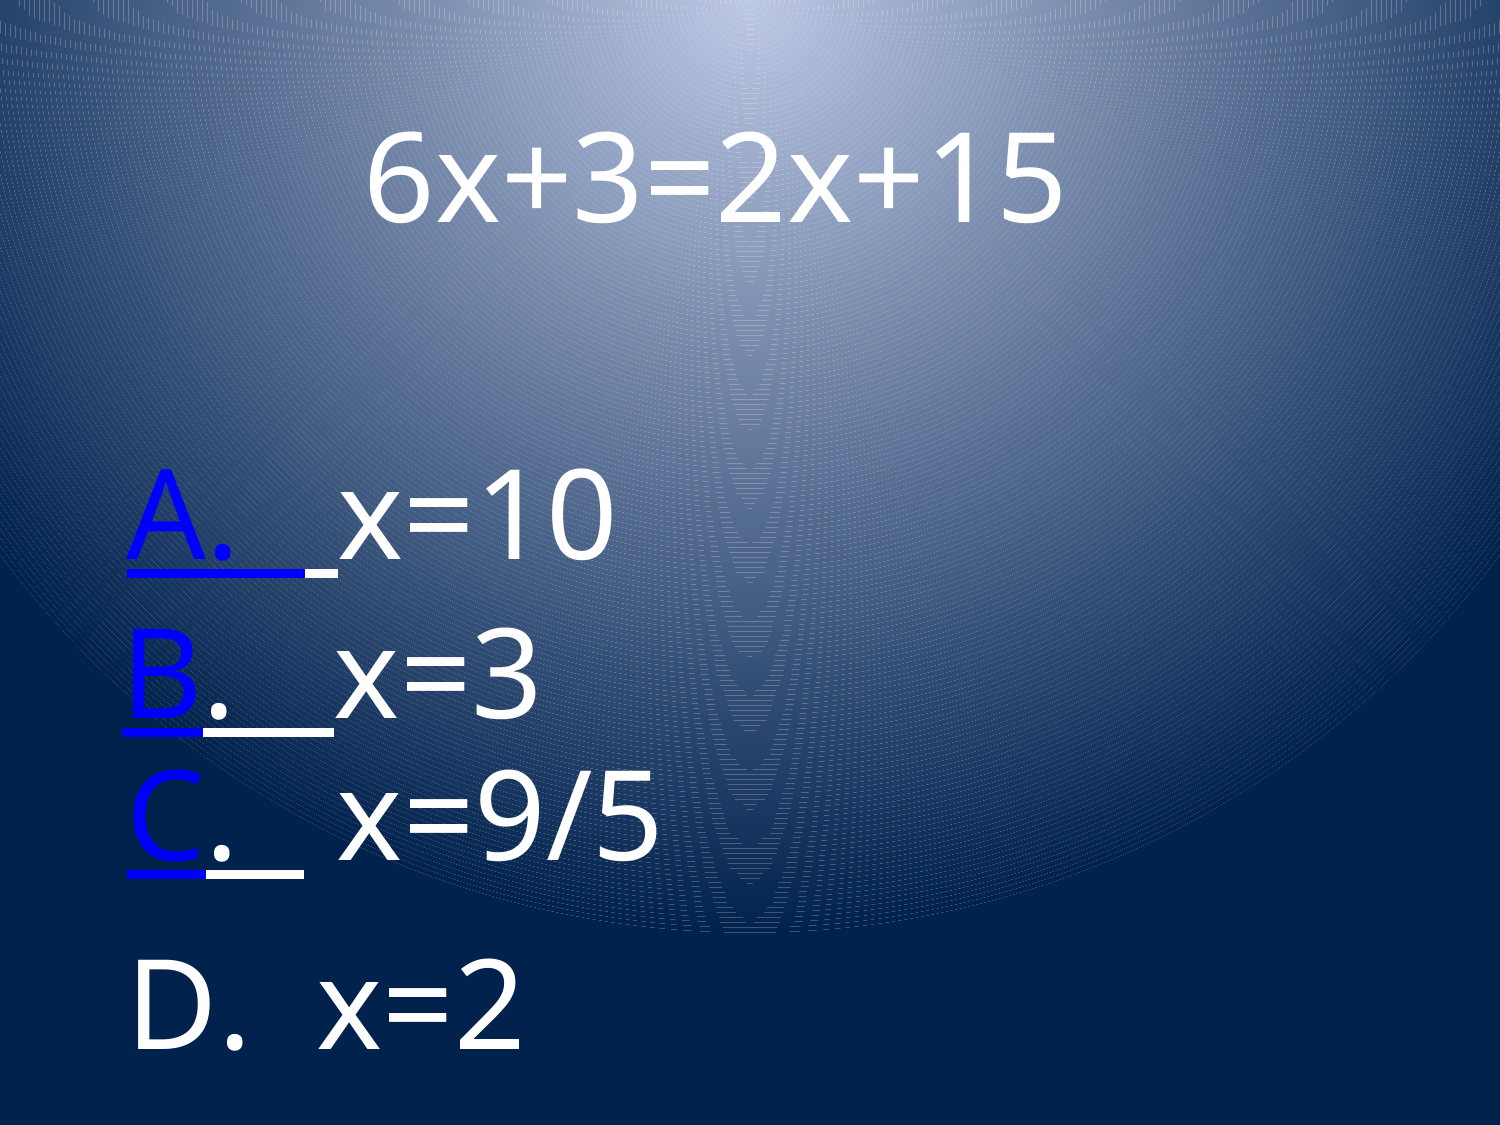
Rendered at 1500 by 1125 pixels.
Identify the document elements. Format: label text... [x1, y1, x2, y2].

text_box C. x=9/5 [112, 727, 1187, 914]
text_box B. x=3 [106, 586, 1182, 772]
text_box 6x+3=2x+15 [112, 89, 1353, 255]
text_box D. x=2 [112, 916, 1187, 1103]
text_box A. x=10 [112, 426, 1187, 613]
